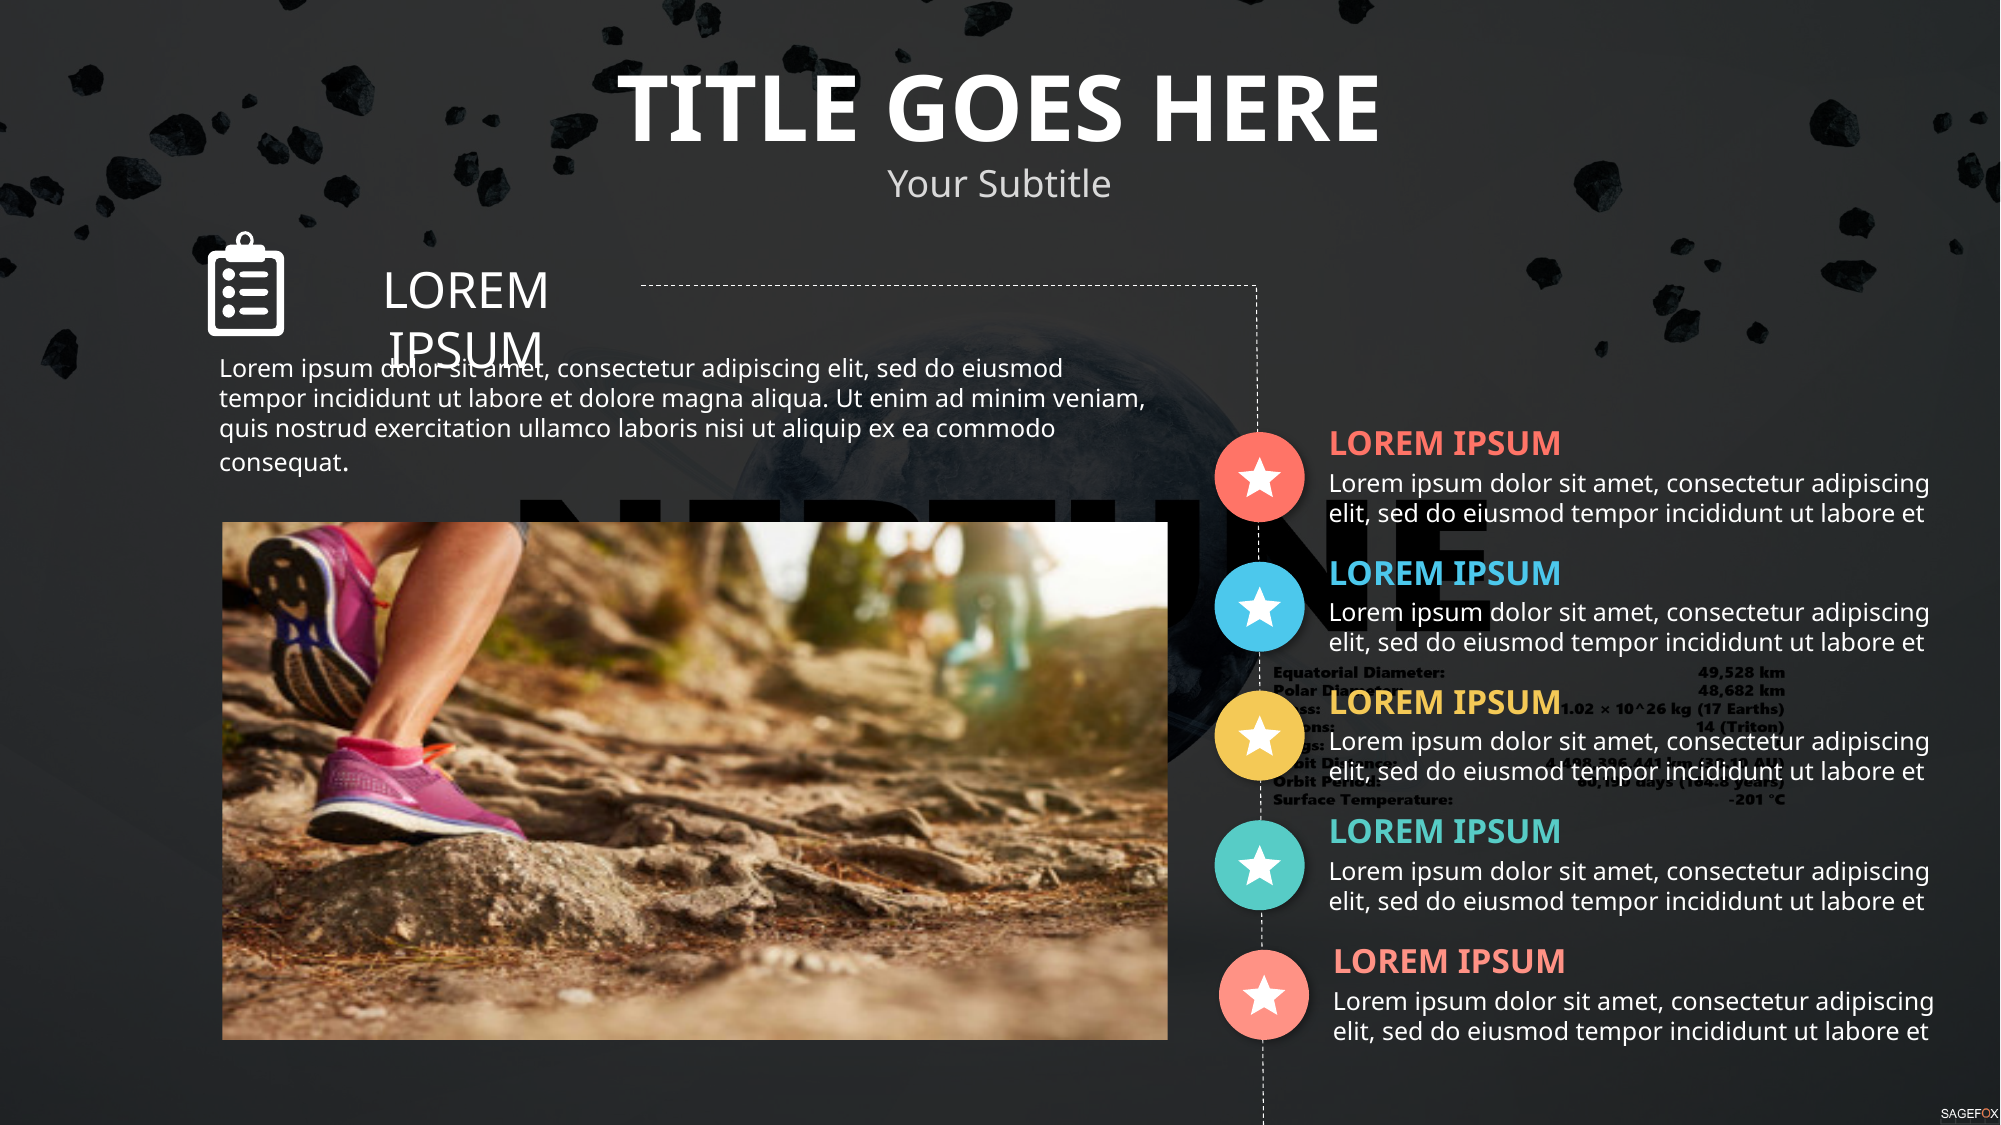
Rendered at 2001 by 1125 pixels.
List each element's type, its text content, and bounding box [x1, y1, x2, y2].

text_box LOREM IPSUM Lorem ipsum dolor sit amet, consectetur adipiscing elit, sed do eiusmod tempor incididunt ut labore et [1318, 546, 1953, 662]
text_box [1256, 1040, 1264, 1125]
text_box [1256, 781, 1264, 820]
text_box LOREM IPSUM Lorem ipsum dolor sit amet, consectetur adipiscing elit, sed do eiusmod tempor incididunt ut labore et [1322, 935, 1958, 1050]
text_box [1214, 561, 1305, 652]
text_box LOREM IPSUM Lorem ipsum dolor sit amet, consectetur adipiscing elit, sed do eiusmod tempor incididunt ut labore et [1318, 675, 1953, 791]
text_box Lorem ipsum dolor sit amet, consectetur adipiscing elit, sed do eiusmod tempor incididunt ut labore et dolore magna aliqua. Ut enim ad minim veniam, quis nostrud exercitation ullamco laboris nisi ut aliquip ex ea commodo consequat. [204, 344, 1168, 485]
text_box [221, 521, 1169, 1041]
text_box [1256, 911, 1264, 949]
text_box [207, 231, 285, 337]
picture [0, 0, 2001, 1125]
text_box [1256, 287, 1264, 432]
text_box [1214, 432, 1305, 523]
text_box LOREM IPSUM Lorem ipsum dolor sit amet, consectetur adipiscing elit, sed do eiusmod tempor incididunt ut labore et [1318, 417, 1953, 533]
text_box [1256, 652, 1264, 690]
text_box LOREM IPSUM [292, 250, 642, 344]
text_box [1214, 820, 1305, 911]
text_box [1256, 523, 1264, 561]
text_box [1214, 690, 1305, 781]
text_box TITLE GOES HERE Your Subtitle [548, 42, 1452, 212]
text_box LOREM IPSUM Lorem ipsum dolor sit amet, consectetur adipiscing elit, sed do eiusmod tempor incididunt ut labore et [1318, 805, 1953, 921]
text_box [1218, 949, 1309, 1040]
